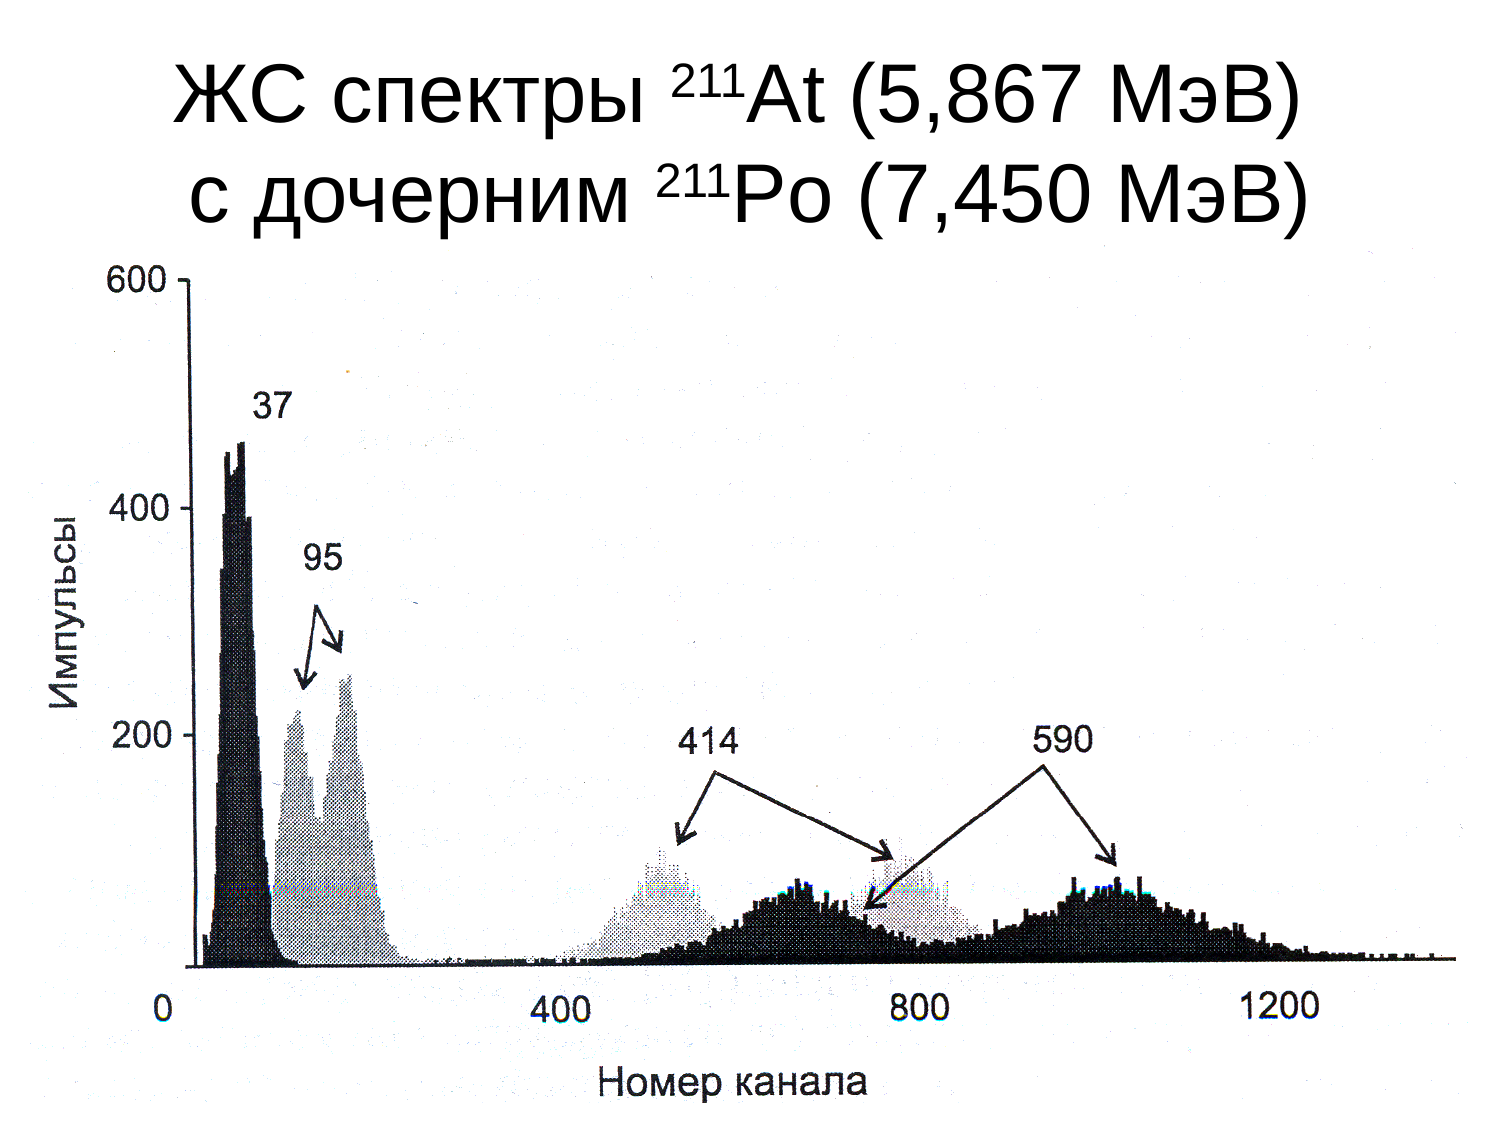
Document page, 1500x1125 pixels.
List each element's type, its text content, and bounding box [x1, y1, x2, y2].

title ЖС спектры 211At (5,867 МэВ) с дочерним 211Po (7,450 МэВ) [75, 45, 1425, 233]
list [23, 243, 1471, 1103]
